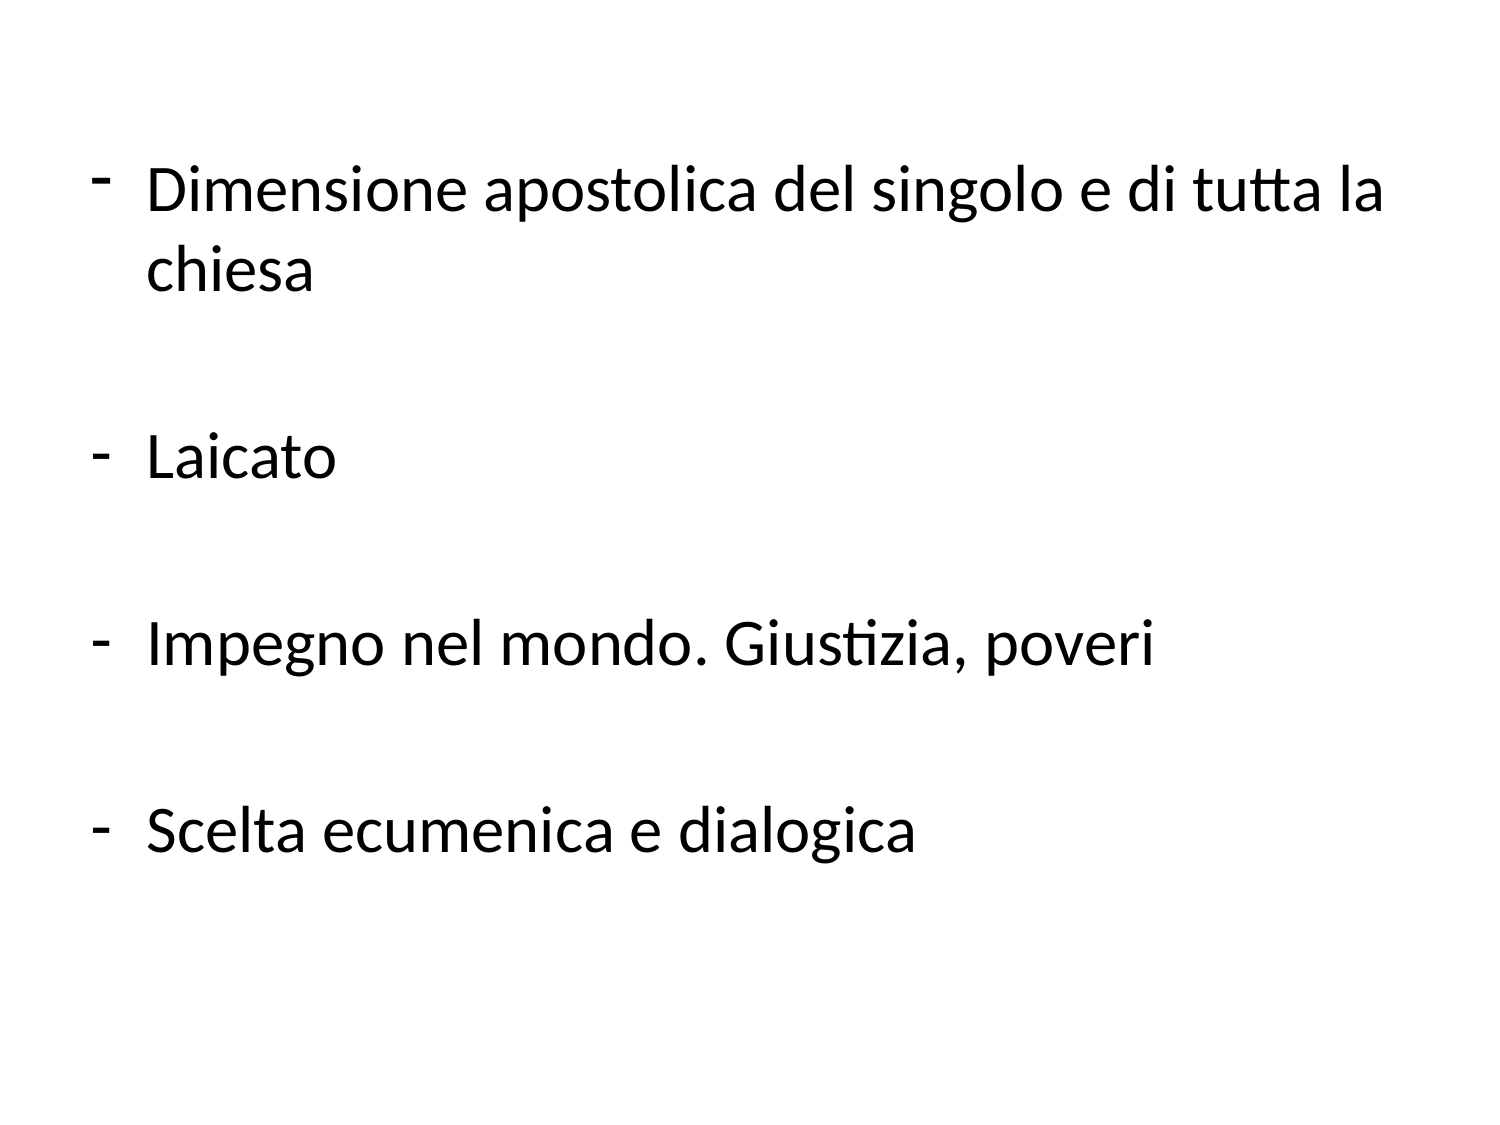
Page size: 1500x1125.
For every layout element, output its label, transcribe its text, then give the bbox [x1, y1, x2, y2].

list Dimensione apostolica del singolo e di tutta la chiesa Laicato Impegno nel mondo. Giustizia, poveri Scelta ecumenica e dialogica [75, 137, 1425, 1005]
